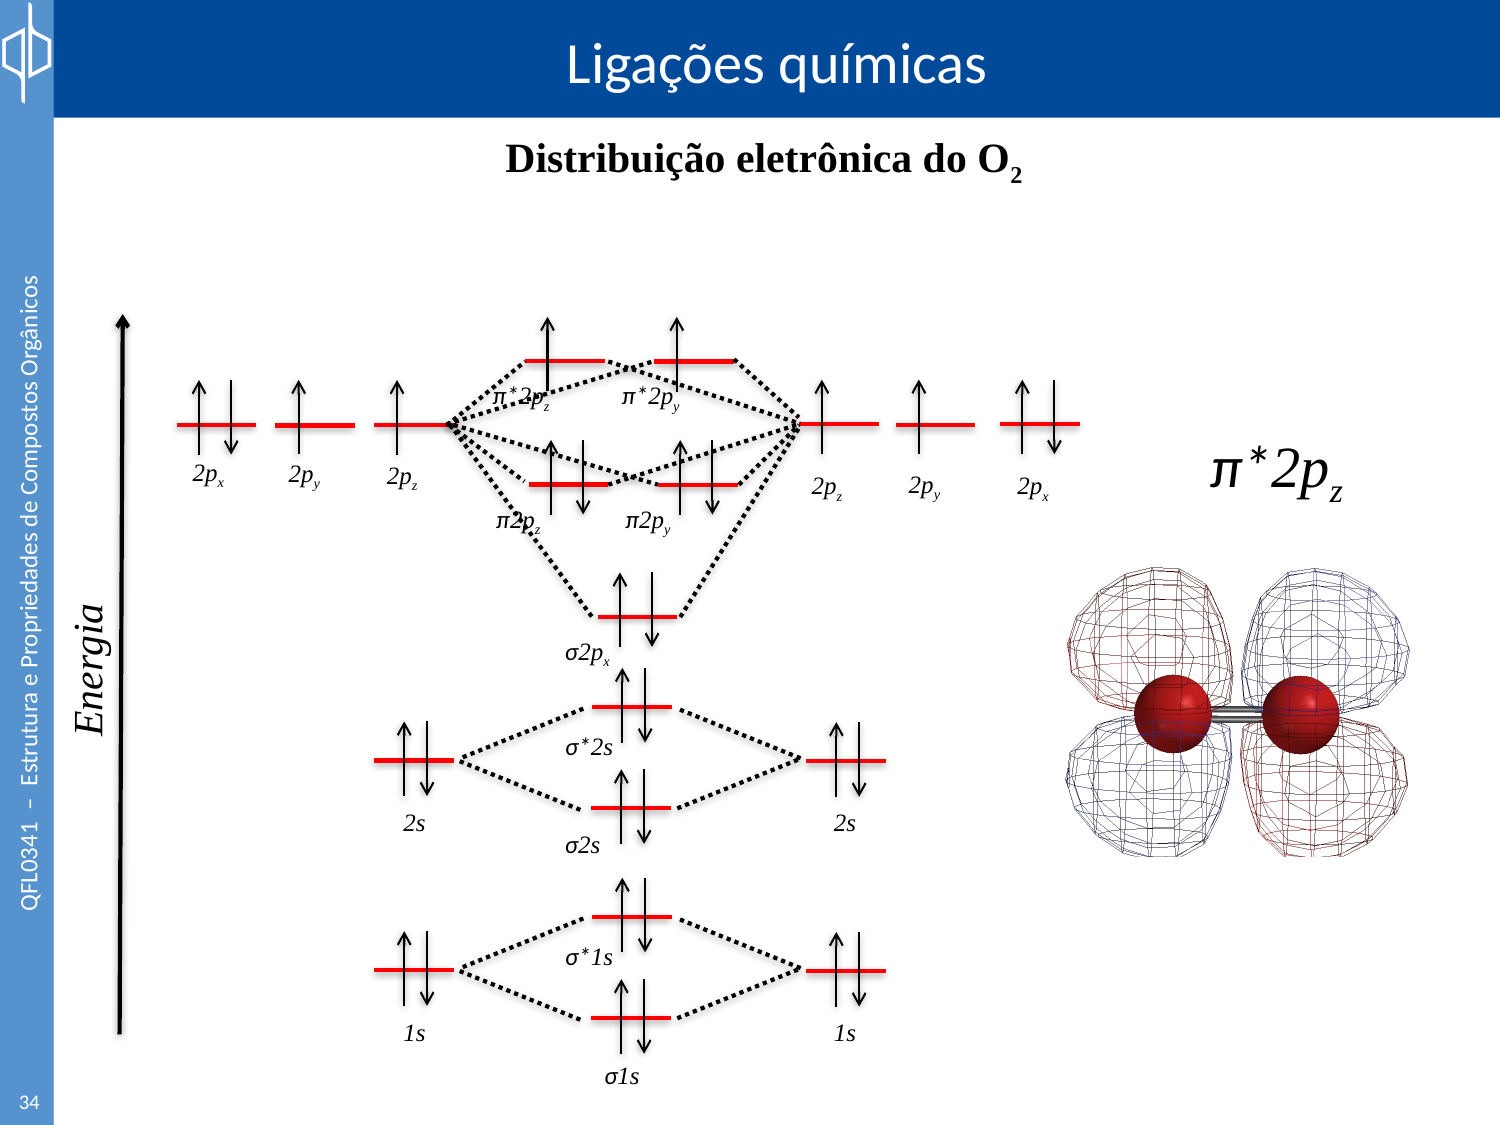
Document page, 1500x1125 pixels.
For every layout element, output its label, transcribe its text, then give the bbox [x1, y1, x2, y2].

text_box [733, 358, 800, 418]
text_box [453, 433, 602, 485]
text_box 2s [819, 793, 881, 845]
text_box 2px [177, 441, 257, 498]
picture [0, 0, 1500, 1125]
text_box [462, 917, 587, 968]
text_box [459, 763, 584, 812]
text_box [677, 976, 801, 1019]
text_box π*2pz [1195, 406, 1399, 517]
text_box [679, 493, 801, 618]
text_box σ*1s [588, 927, 640, 978]
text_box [462, 707, 587, 758]
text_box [526, 361, 605, 425]
title Ligações químicas [54, 0, 1500, 120]
text_box 2px [1002, 455, 1082, 512]
text_box 2py [893, 454, 973, 510]
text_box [449, 491, 593, 618]
text_box 2pz [372, 445, 444, 501]
slide_number 34 [0, 1081, 55, 1121]
text_box σ2px [550, 622, 654, 677]
text_box Distribuição eletrônica do O2 [124, 123, 1415, 196]
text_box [677, 766, 801, 809]
text_box σ*2s [588, 717, 640, 769]
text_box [119, 313, 123, 1035]
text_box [608, 431, 800, 485]
text_box σ2s [550, 814, 640, 866]
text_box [679, 919, 804, 970]
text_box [608, 361, 730, 424]
text_box σ1s [589, 1046, 679, 1097]
text_box 2s [388, 792, 450, 844]
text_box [459, 973, 584, 1021]
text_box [446, 361, 526, 426]
text_box 2py [273, 443, 353, 500]
text_box 1s [388, 1002, 450, 1054]
text_box Energia [53, 601, 114, 752]
text_box 1s [819, 1003, 881, 1055]
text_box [679, 709, 804, 760]
text_box π2py [610, 494, 674, 545]
text_box 2pz [805, 455, 876, 512]
